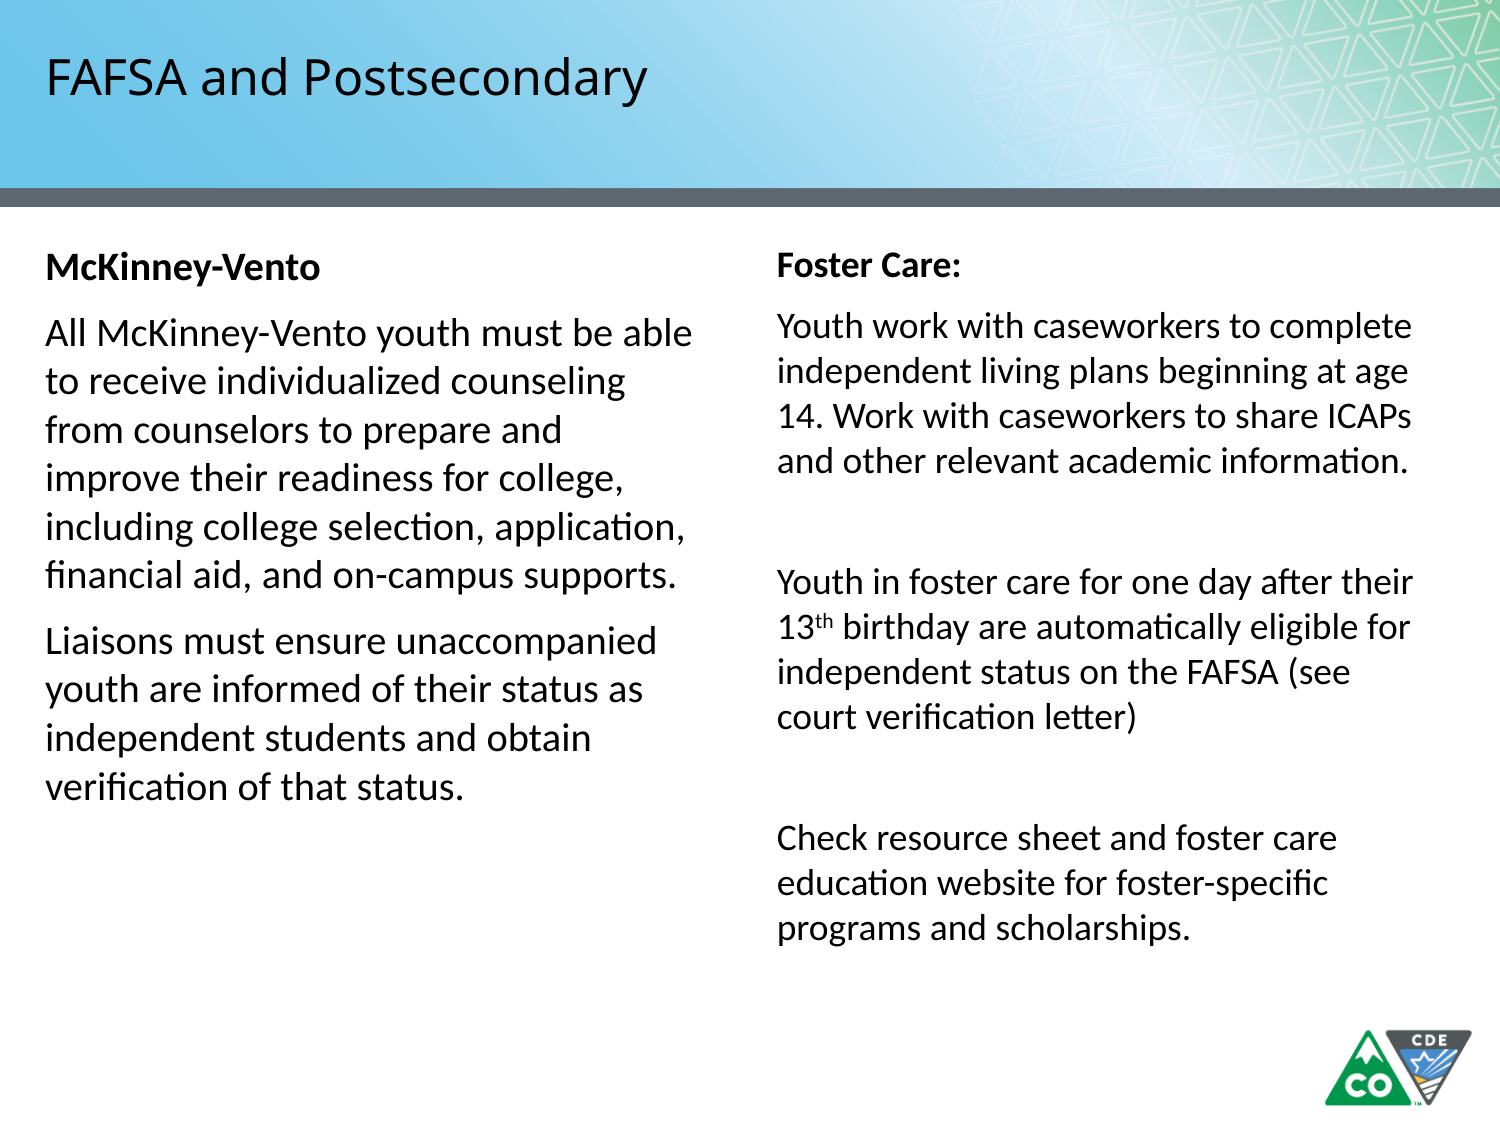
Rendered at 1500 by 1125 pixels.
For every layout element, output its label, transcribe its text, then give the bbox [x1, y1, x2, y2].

title FAFSA and Postsecondary [45, 45, 1339, 162]
list Foster Care: Youth work with caseworkers to complete independent living plans beginning at age 14. Work with caseworkers to share ICAPs and other relevant academic information. Youth in foster care for one day after their 13th birthday are automatically eligible for independent status on the FAFSA (see court verification letter) Check resource sheet and foster care education website for foster-specific programs and scholarships. [776, 239, 1435, 954]
picture [0, 0, 1500, 207]
picture [1312, 1021, 1482, 1113]
list McKinney-Vento All McKinney-Vento youth must be able to receive individualized counseling from counselors to prepare and improve their readiness for college, including college selection, application, financial aid, and on-campus supports. Liaisons must ensure unaccompanied youth are informed of their status as independent students and obtain verification of that status. [45, 239, 703, 954]
